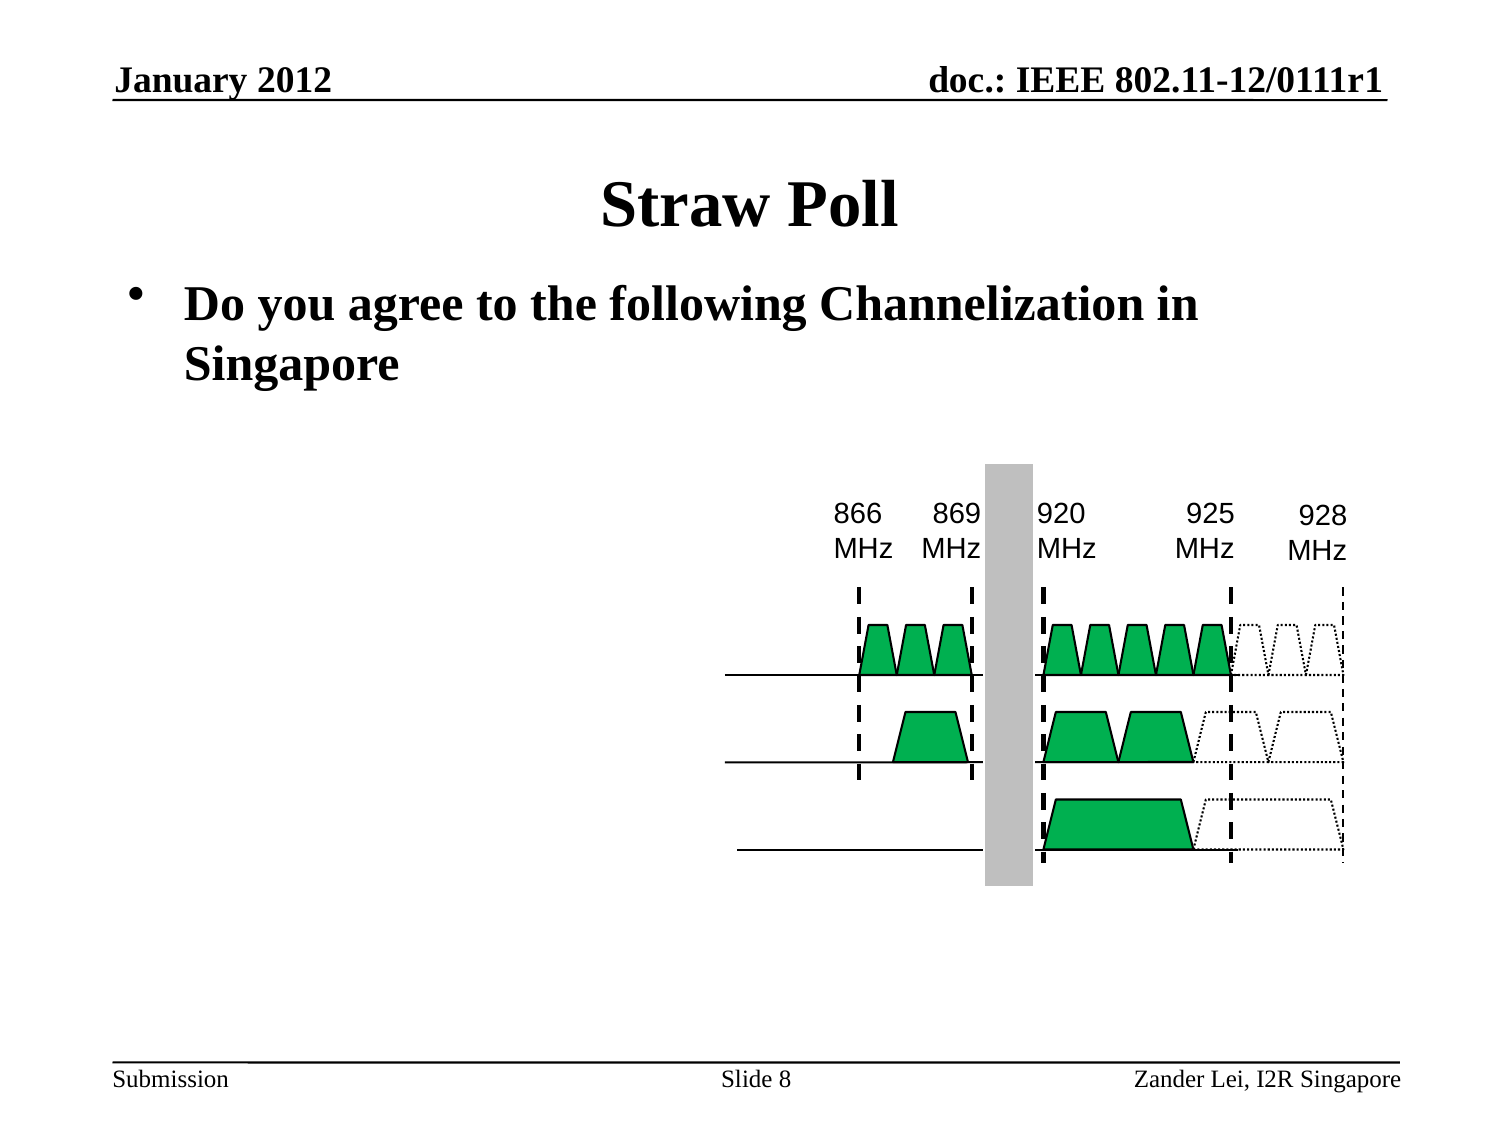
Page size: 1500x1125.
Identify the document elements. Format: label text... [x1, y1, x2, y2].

text_box [1118, 624, 1156, 674]
text_box [1081, 624, 1118, 674]
text_box 925 MHz [1159, 487, 1250, 573]
text_box [1236, 624, 1269, 676]
text_box [863, 624, 897, 674]
text_box [1048, 624, 1081, 674]
text_box [1048, 712, 1118, 760]
text_box [1236, 712, 1268, 763]
text_box [1156, 624, 1193, 674]
text_box [1193, 799, 1226, 849]
text_box [1118, 712, 1193, 760]
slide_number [114, 54, 335, 101]
title Straw Poll [112, 112, 1388, 262]
text_box [934, 624, 967, 674]
text_box 869 MHz [909, 487, 984, 573]
text_box [1306, 624, 1339, 676]
text_box [896, 624, 934, 674]
list Do you agree to the following Channelization in Singapore [112, 262, 1388, 1013]
footer Zander Lei, I2R Singapore [1120, 1061, 1402, 1093]
text_box [984, 684, 1035, 760]
slide_number Slide 8 [712, 1061, 800, 1093]
text_box [1193, 624, 1226, 674]
text_box [984, 462, 1035, 674]
text_box [1193, 712, 1226, 763]
text_box 928 MHz [1272, 489, 1362, 574]
text_box 866 MHz [818, 487, 909, 573]
text_box [1048, 799, 1193, 849]
text_box [984, 859, 1035, 888]
text_box [893, 712, 967, 760]
text_box [1269, 624, 1306, 676]
text_box [1236, 799, 1339, 850]
text_box [984, 771, 1035, 849]
text_box 920 MHz [1035, 487, 1112, 573]
text_box [1268, 712, 1339, 763]
